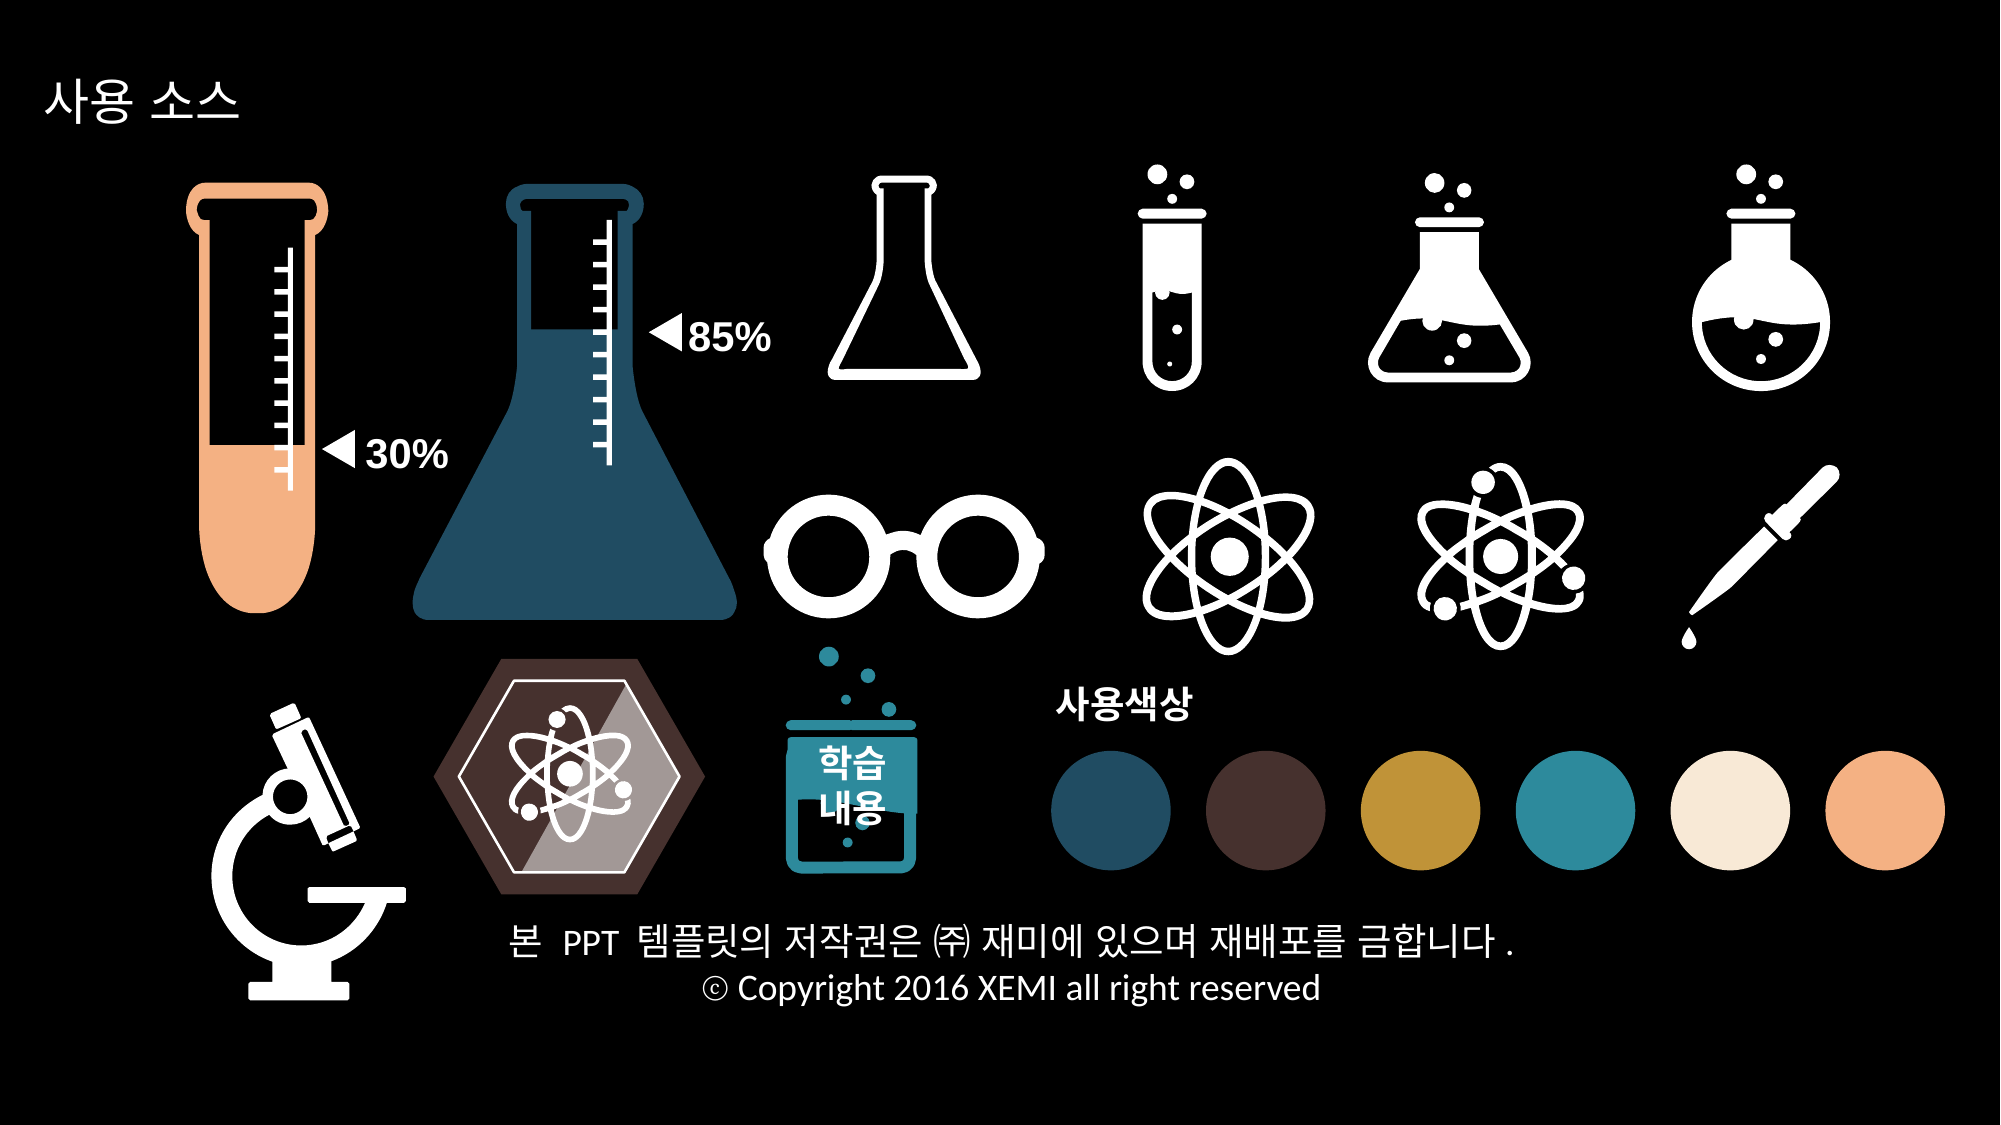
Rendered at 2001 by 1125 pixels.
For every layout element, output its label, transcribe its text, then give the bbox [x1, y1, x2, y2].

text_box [1363, 173, 1536, 383]
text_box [211, 702, 406, 1001]
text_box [1139, 457, 1318, 656]
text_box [321, 419, 470, 485]
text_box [785, 646, 918, 868]
text_box 사용 소스 [28, 62, 465, 138]
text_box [1692, 164, 1831, 391]
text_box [411, 183, 738, 620]
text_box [1681, 463, 1841, 650]
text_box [1137, 164, 1207, 391]
text_box 본 PPT 템플릿의 저작권은 ㈜ 재미에 있으며 재배포를 금합니다. ⓒ Copyright 2016 XEMI all right reserved [493, 910, 1530, 1016]
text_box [185, 182, 329, 614]
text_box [433, 658, 706, 895]
text_box [763, 494, 1045, 619]
text_box [827, 175, 981, 380]
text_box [1412, 462, 1588, 651]
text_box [1035, 674, 1946, 871]
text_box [648, 302, 783, 362]
